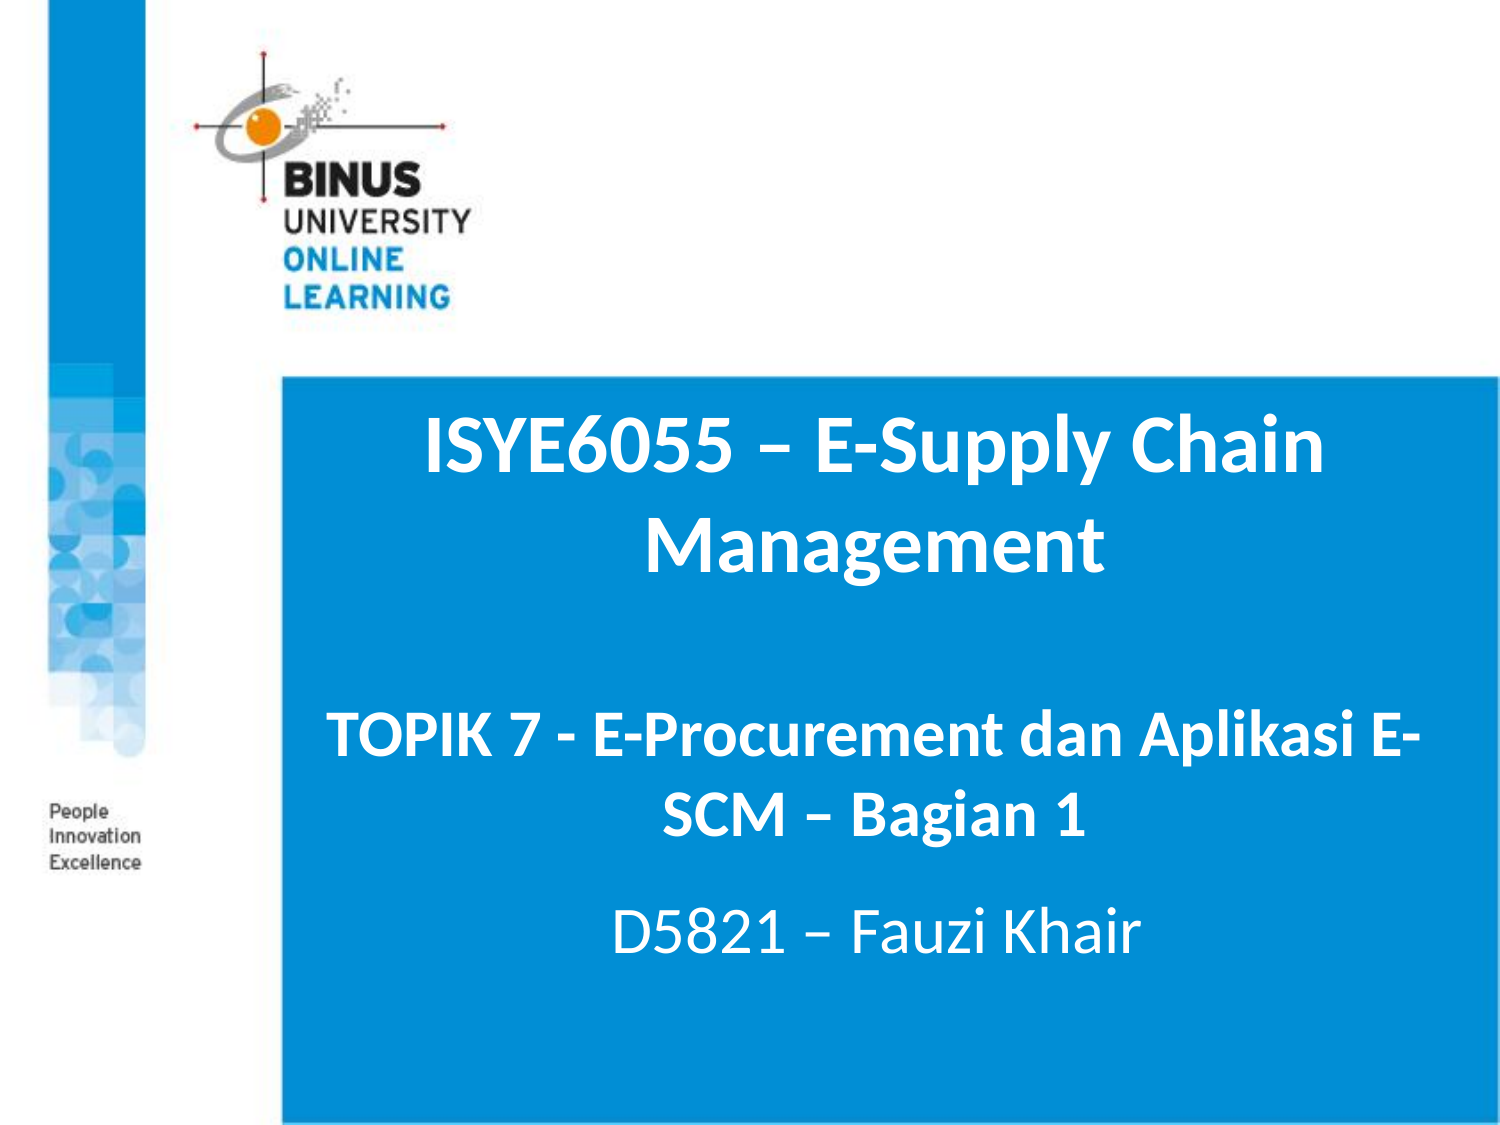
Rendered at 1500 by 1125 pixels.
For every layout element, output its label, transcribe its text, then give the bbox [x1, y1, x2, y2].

subtitle D5821 – Fauzi Khair [289, 878, 1465, 1053]
picture [0, 0, 1500, 1125]
title ISYE6055 – E-Supply Chain Management TOPIK 7 - E-Procurement dan Aplikasi E-SCM – Bagian 1 [287, 425, 1463, 815]
